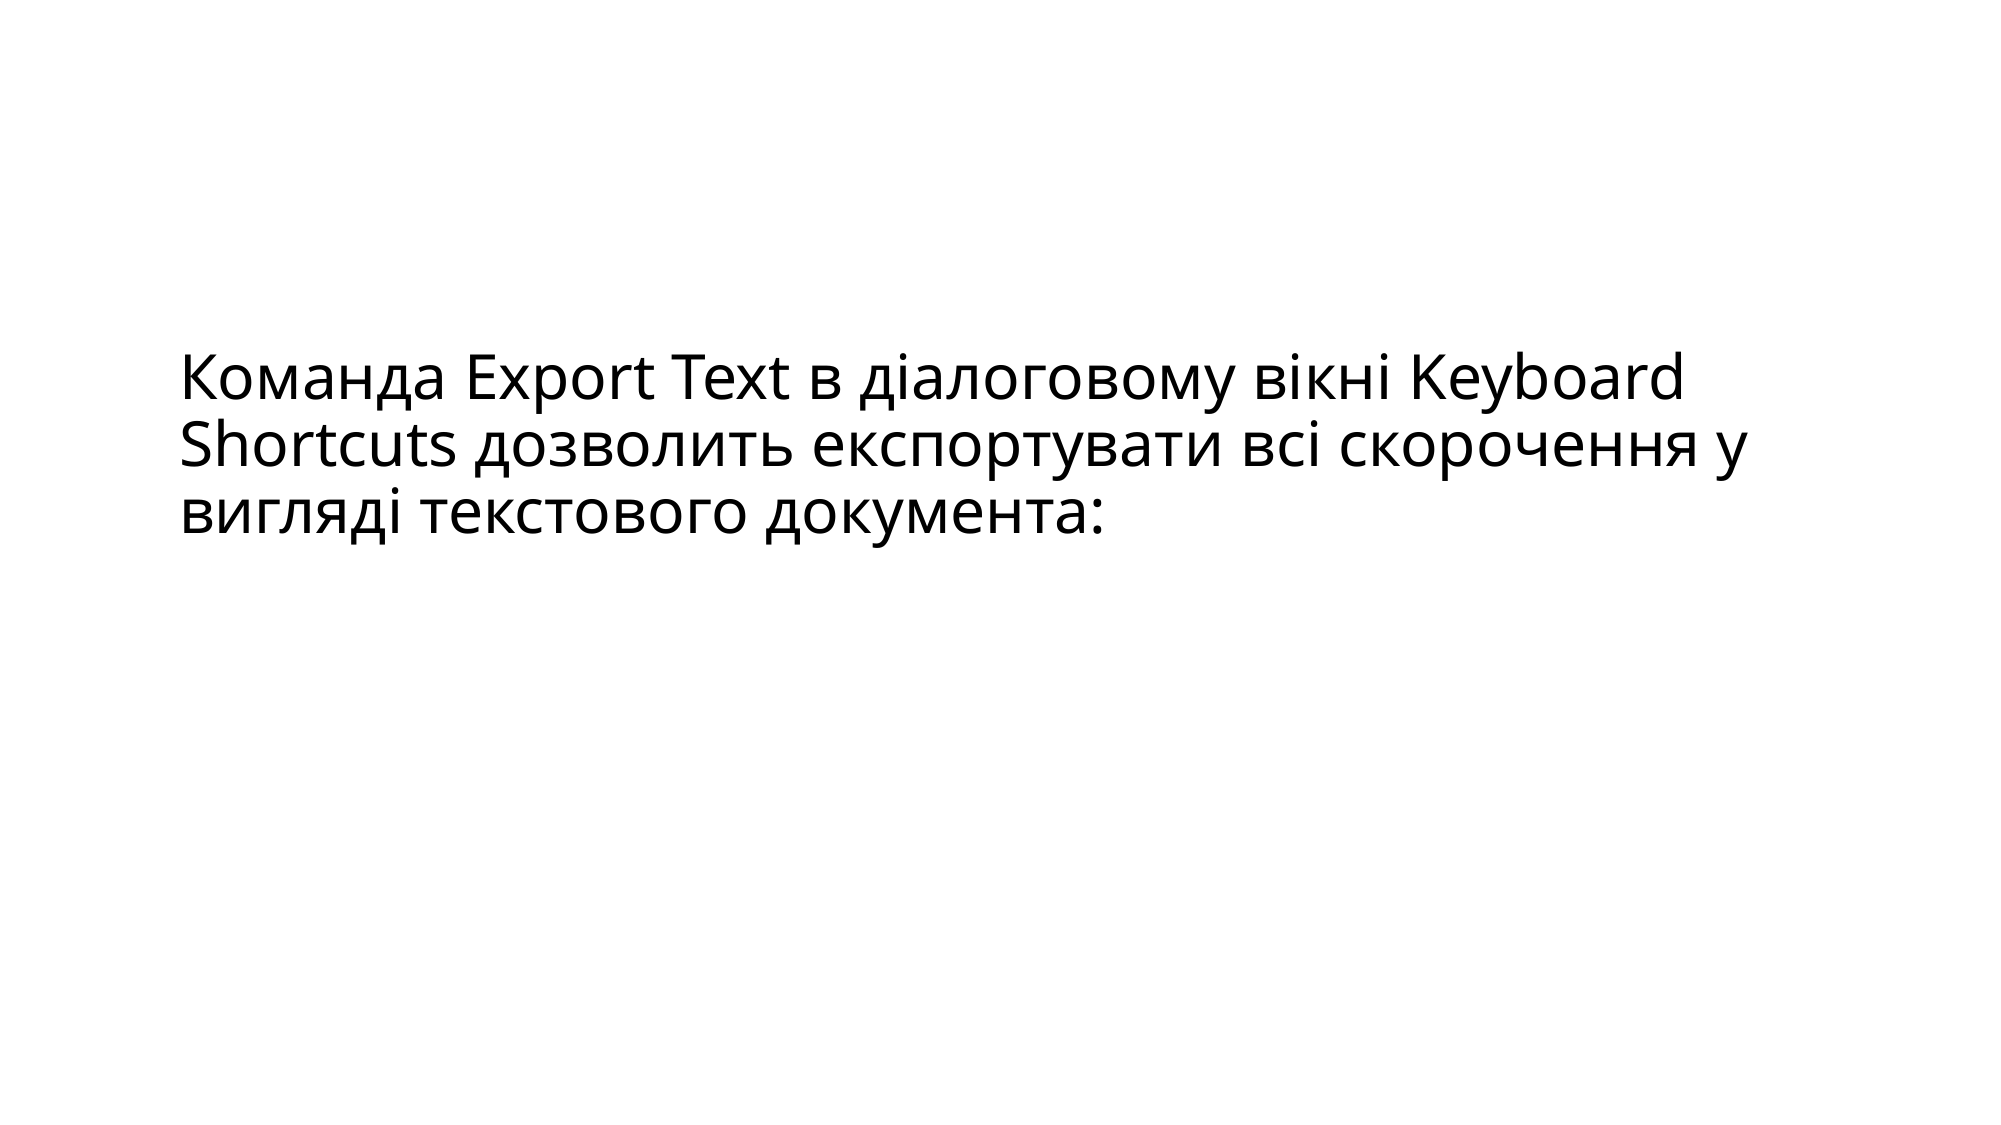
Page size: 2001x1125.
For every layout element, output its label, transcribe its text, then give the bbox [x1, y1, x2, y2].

title Команда Export Text в діалоговому вікні Keyboard Shortcuts дозволить експортувати всі скорочення у вигляді текстового документа: [164, 337, 1890, 555]
